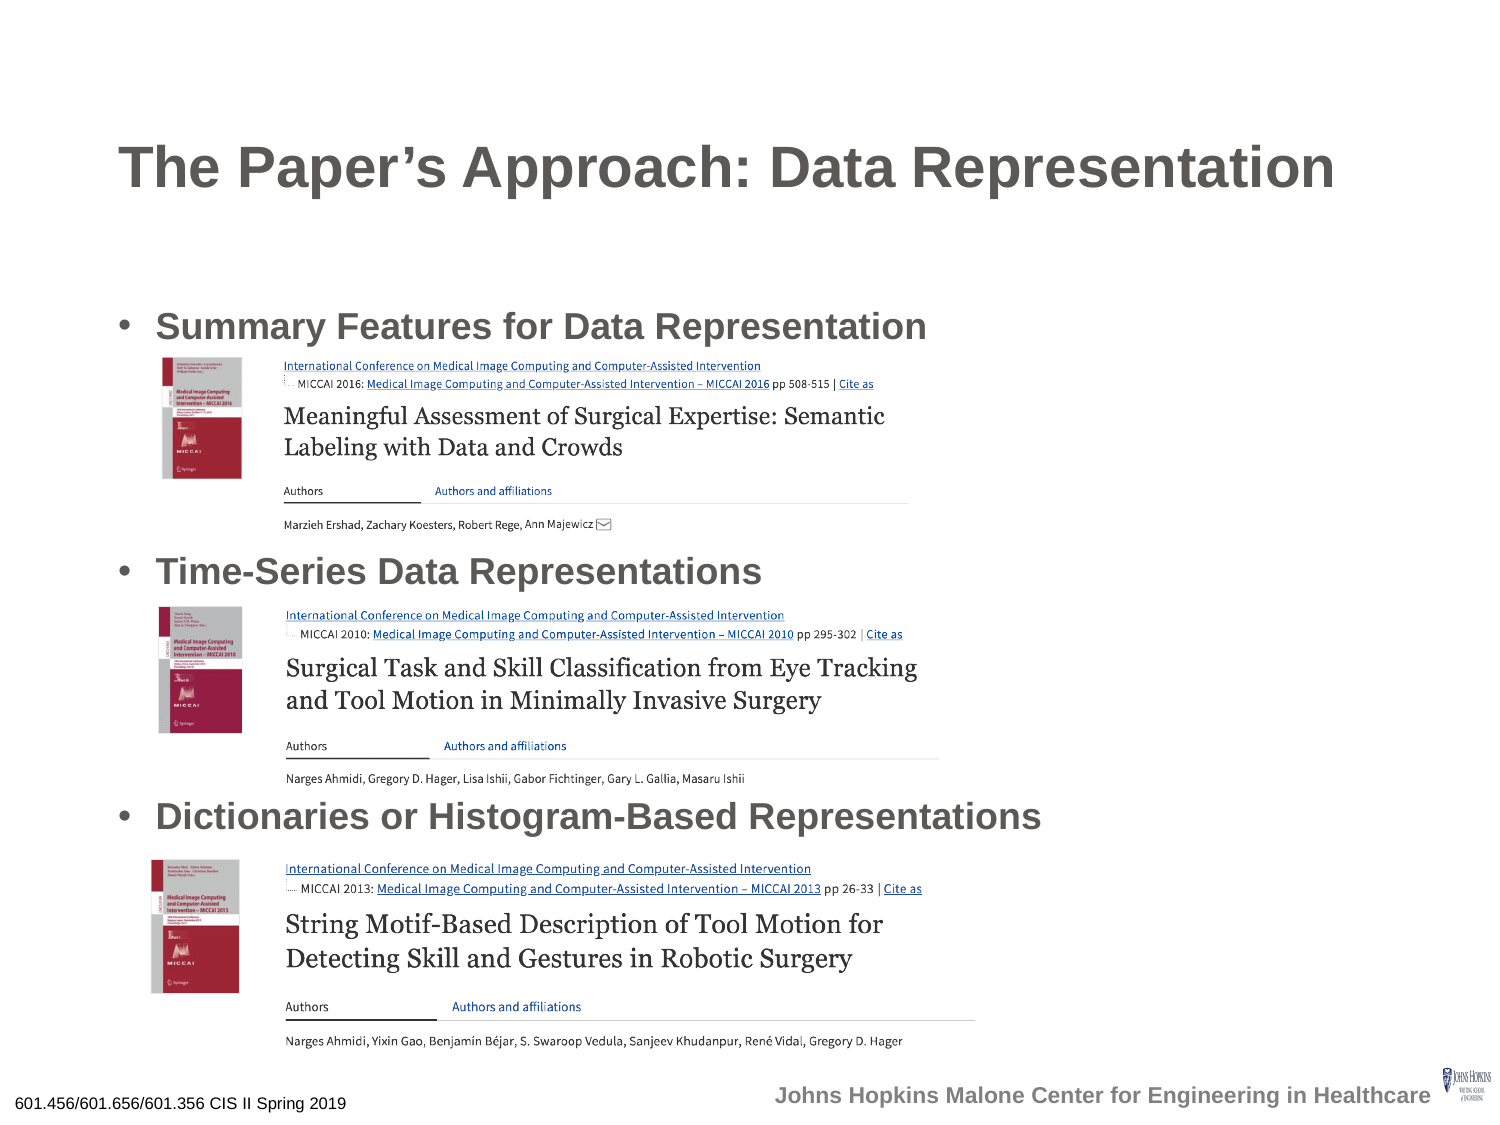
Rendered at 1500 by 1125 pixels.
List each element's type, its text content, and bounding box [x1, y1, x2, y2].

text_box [0, 1043, 1500, 1125]
picture [140, 586, 952, 806]
list Summary Features for Data Representation Time-Series Data Representations Dictionaries or Histogram-Based Representations [103, 299, 1397, 1014]
picture [156, 335, 915, 539]
title The Paper’s Approach: Data Representation [103, 59, 1397, 278]
picture [140, 853, 985, 1071]
